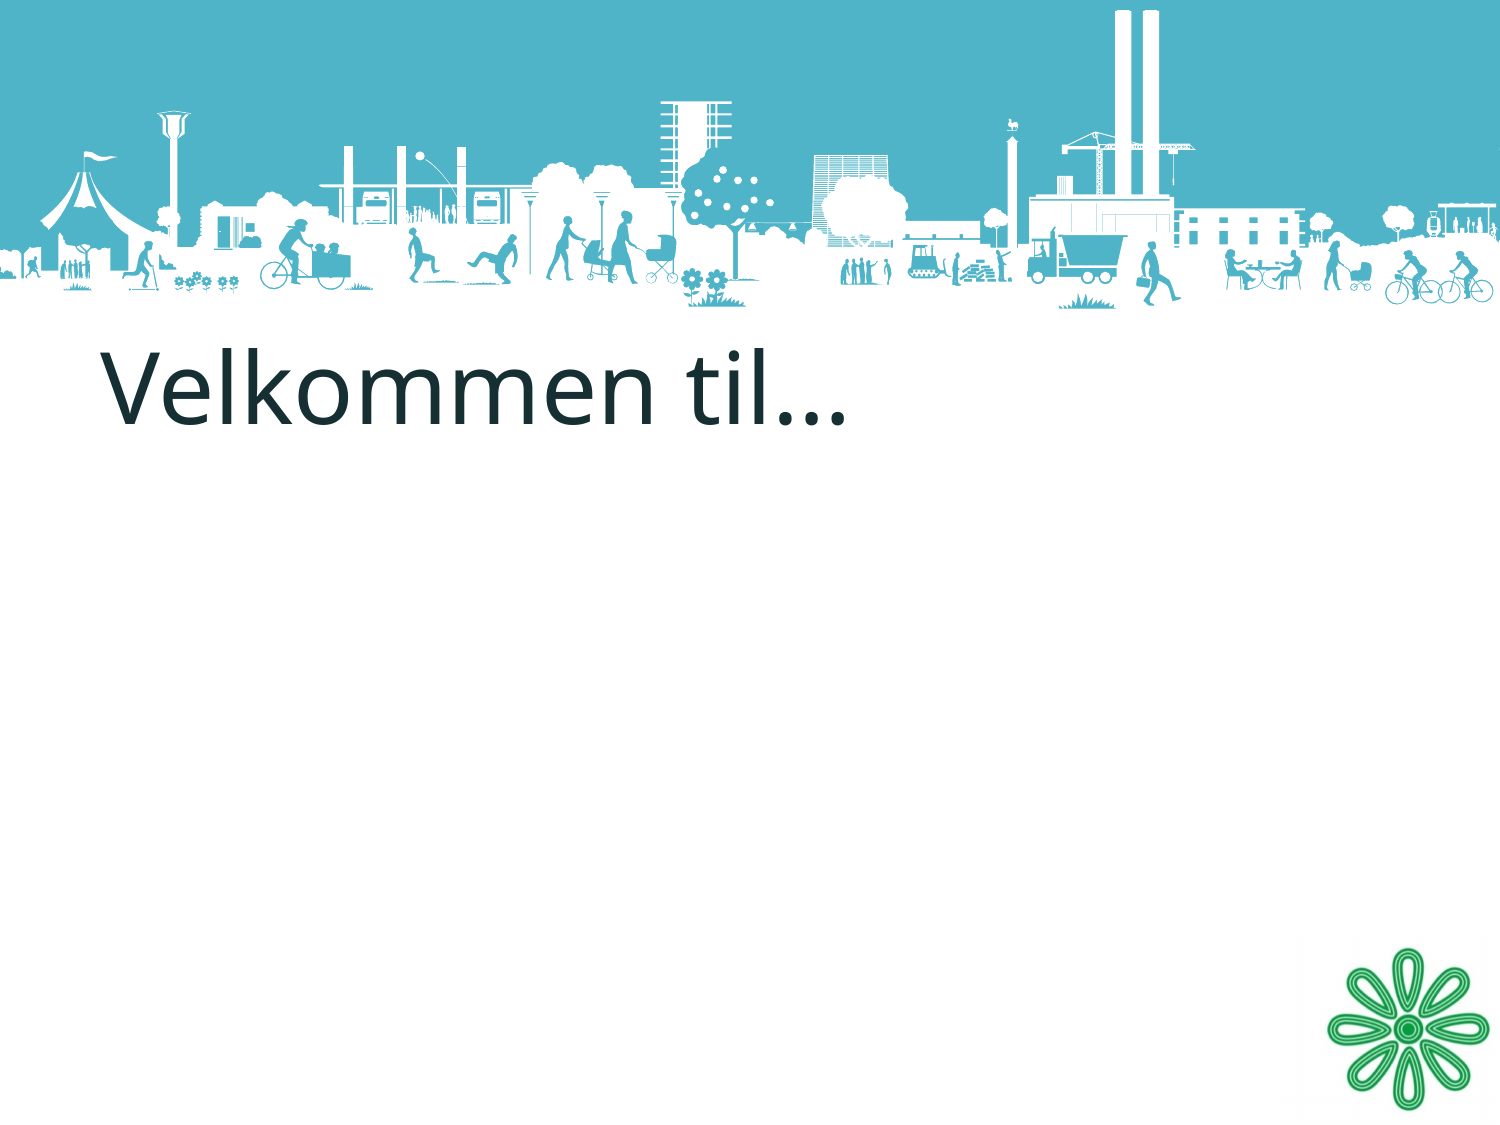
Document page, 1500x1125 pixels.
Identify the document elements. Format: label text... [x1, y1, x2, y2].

text_box Velkommen til… [100, 261, 1442, 445]
picture [1274, 894, 1500, 1125]
